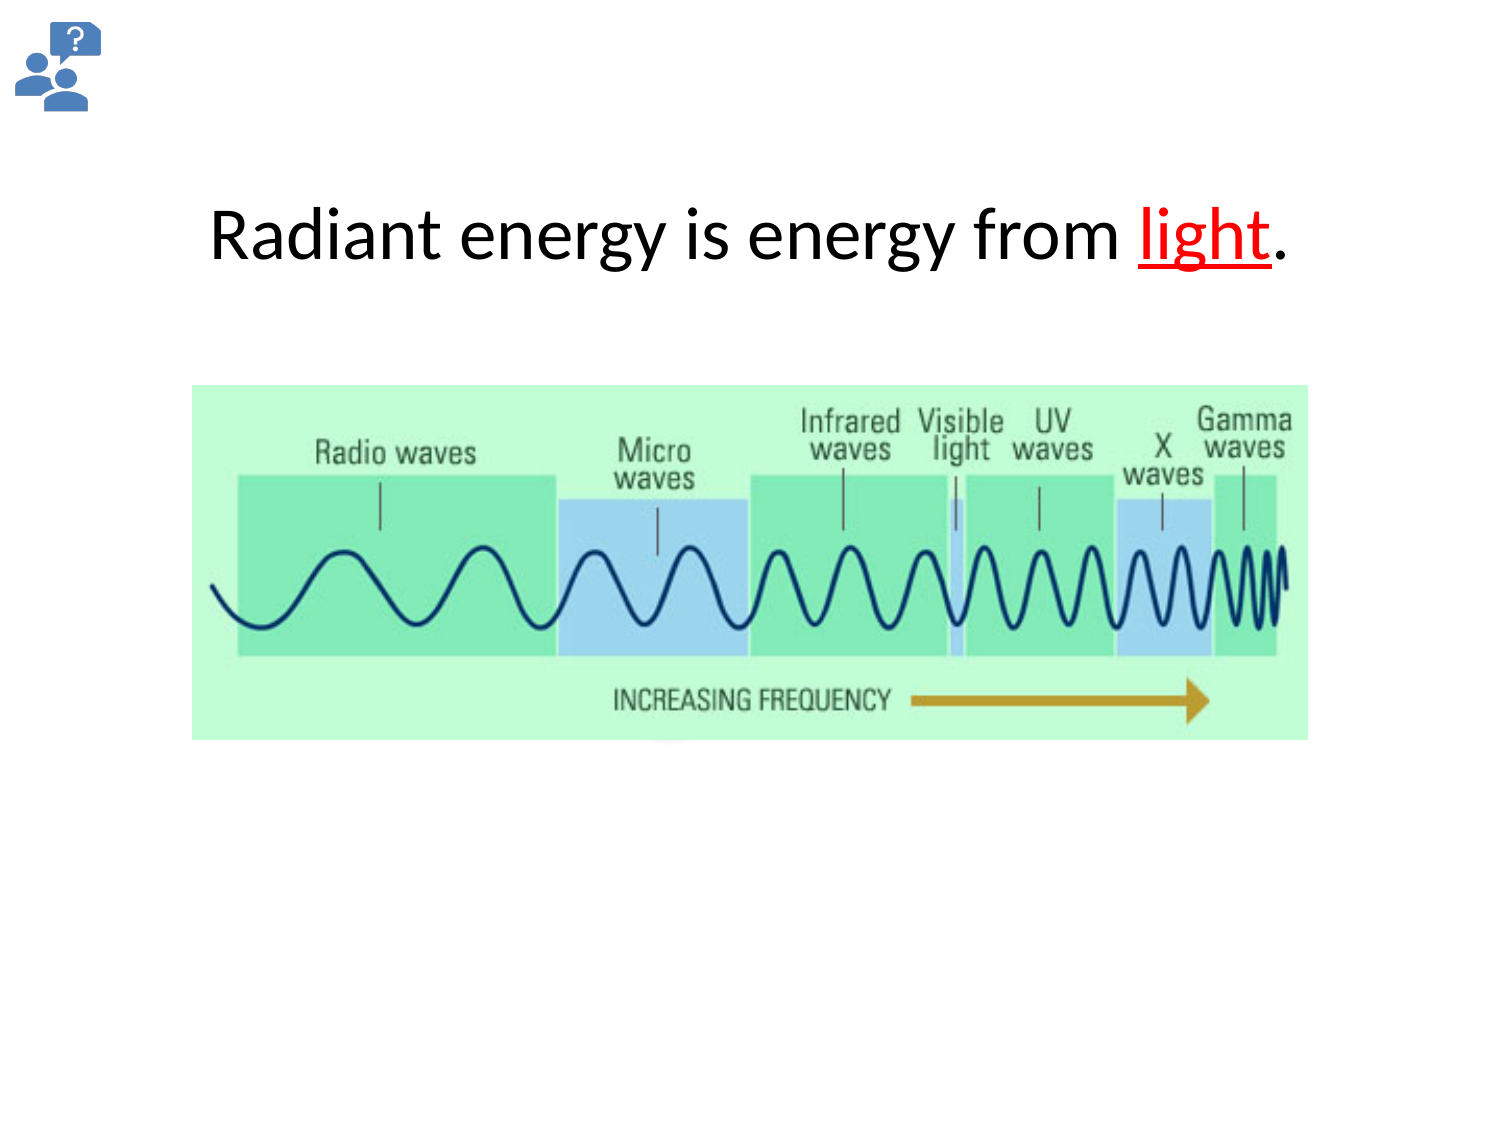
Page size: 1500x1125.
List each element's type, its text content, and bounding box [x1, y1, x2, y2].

text_box Radiant energy is energy from light. [96, 176, 1404, 282]
text_box [0, 13, 116, 120]
picture [192, 385, 1308, 740]
